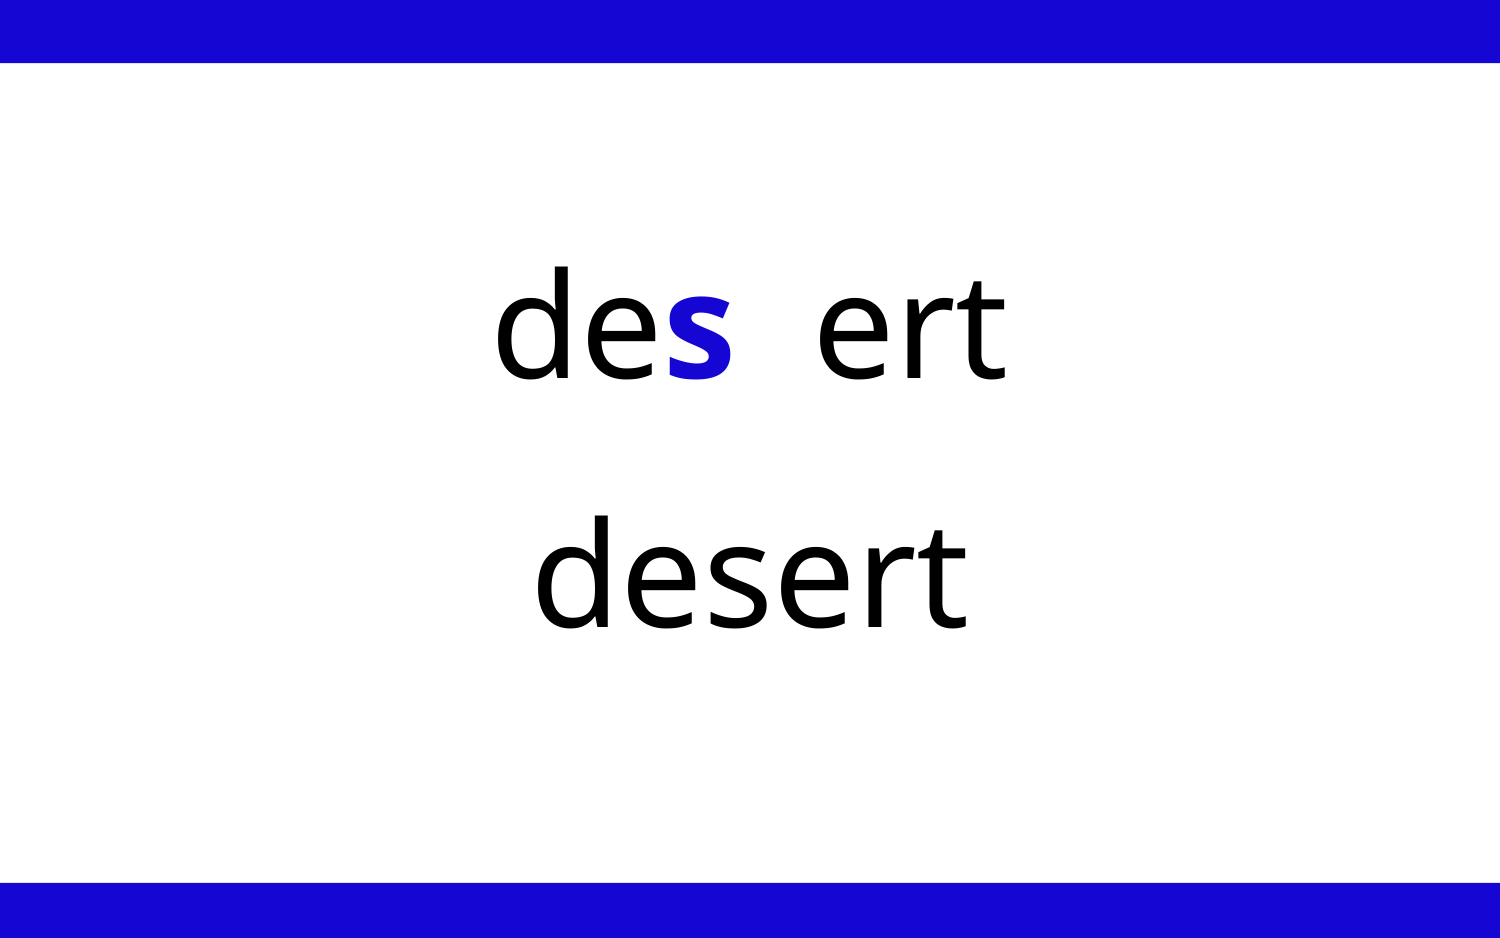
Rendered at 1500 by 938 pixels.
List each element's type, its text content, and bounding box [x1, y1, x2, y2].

text_box des ert [0, 244, 1500, 419]
text_box [0, 0, 1500, 64]
text_box [0, 882, 1500, 938]
text_box desert [0, 492, 1500, 667]
